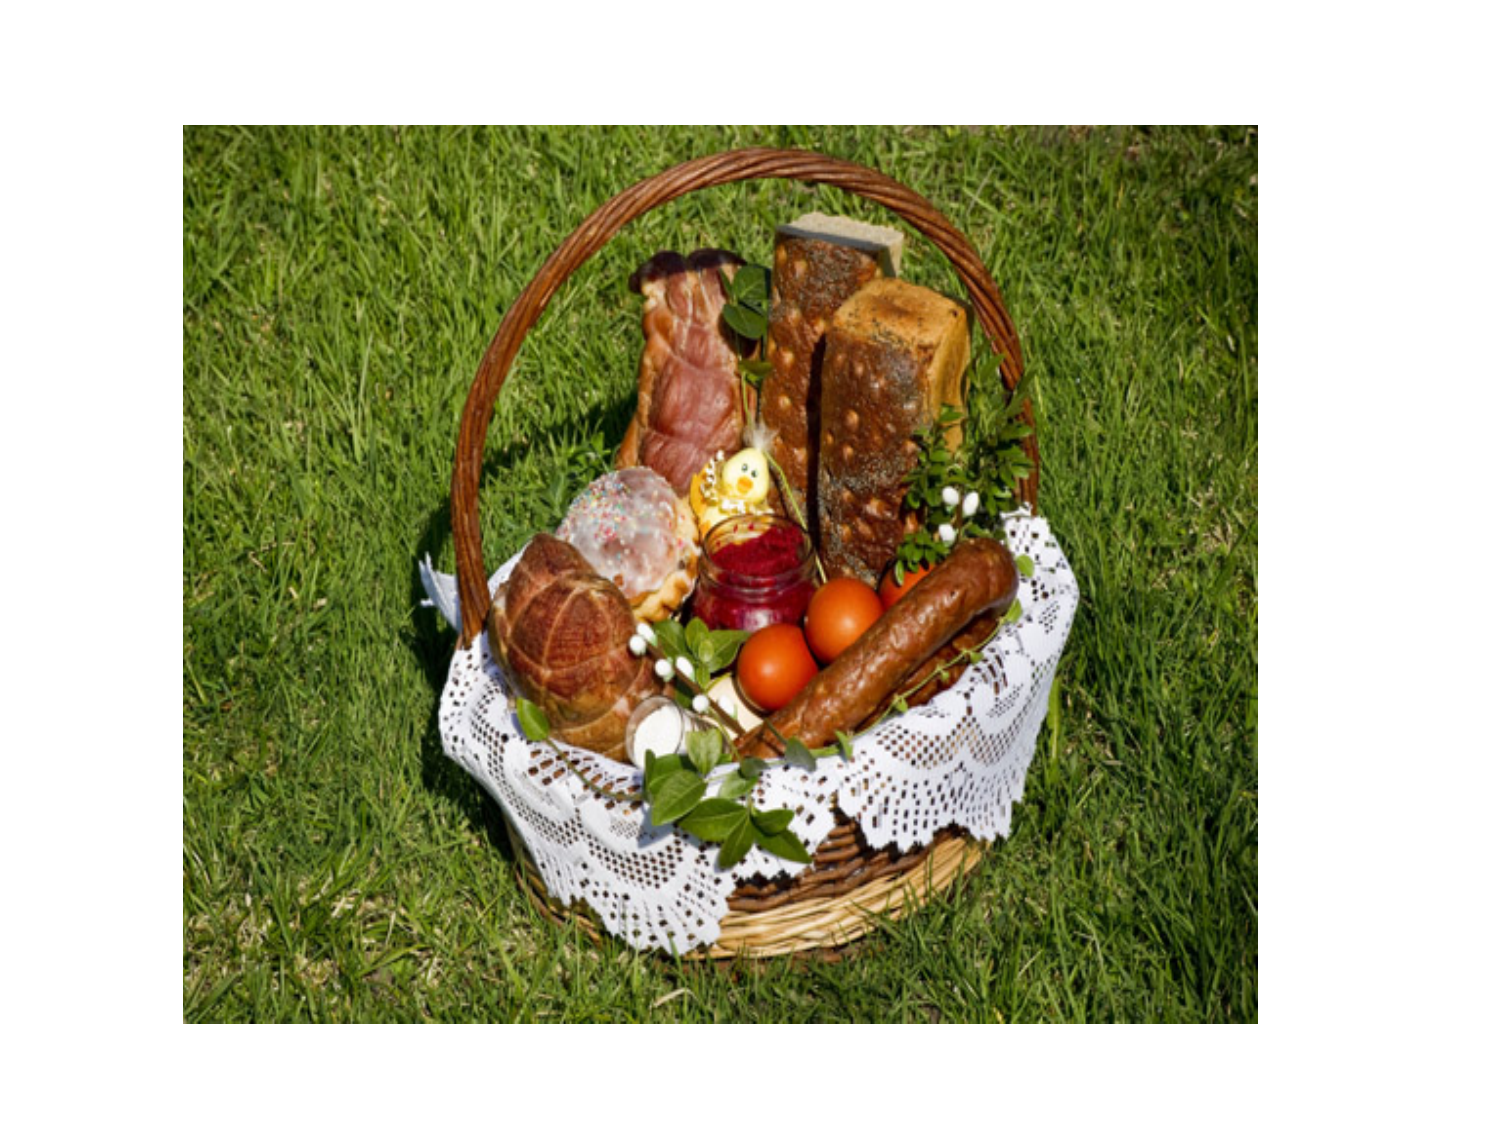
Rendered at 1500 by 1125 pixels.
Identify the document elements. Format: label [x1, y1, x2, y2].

list [182, 125, 1259, 1024]
